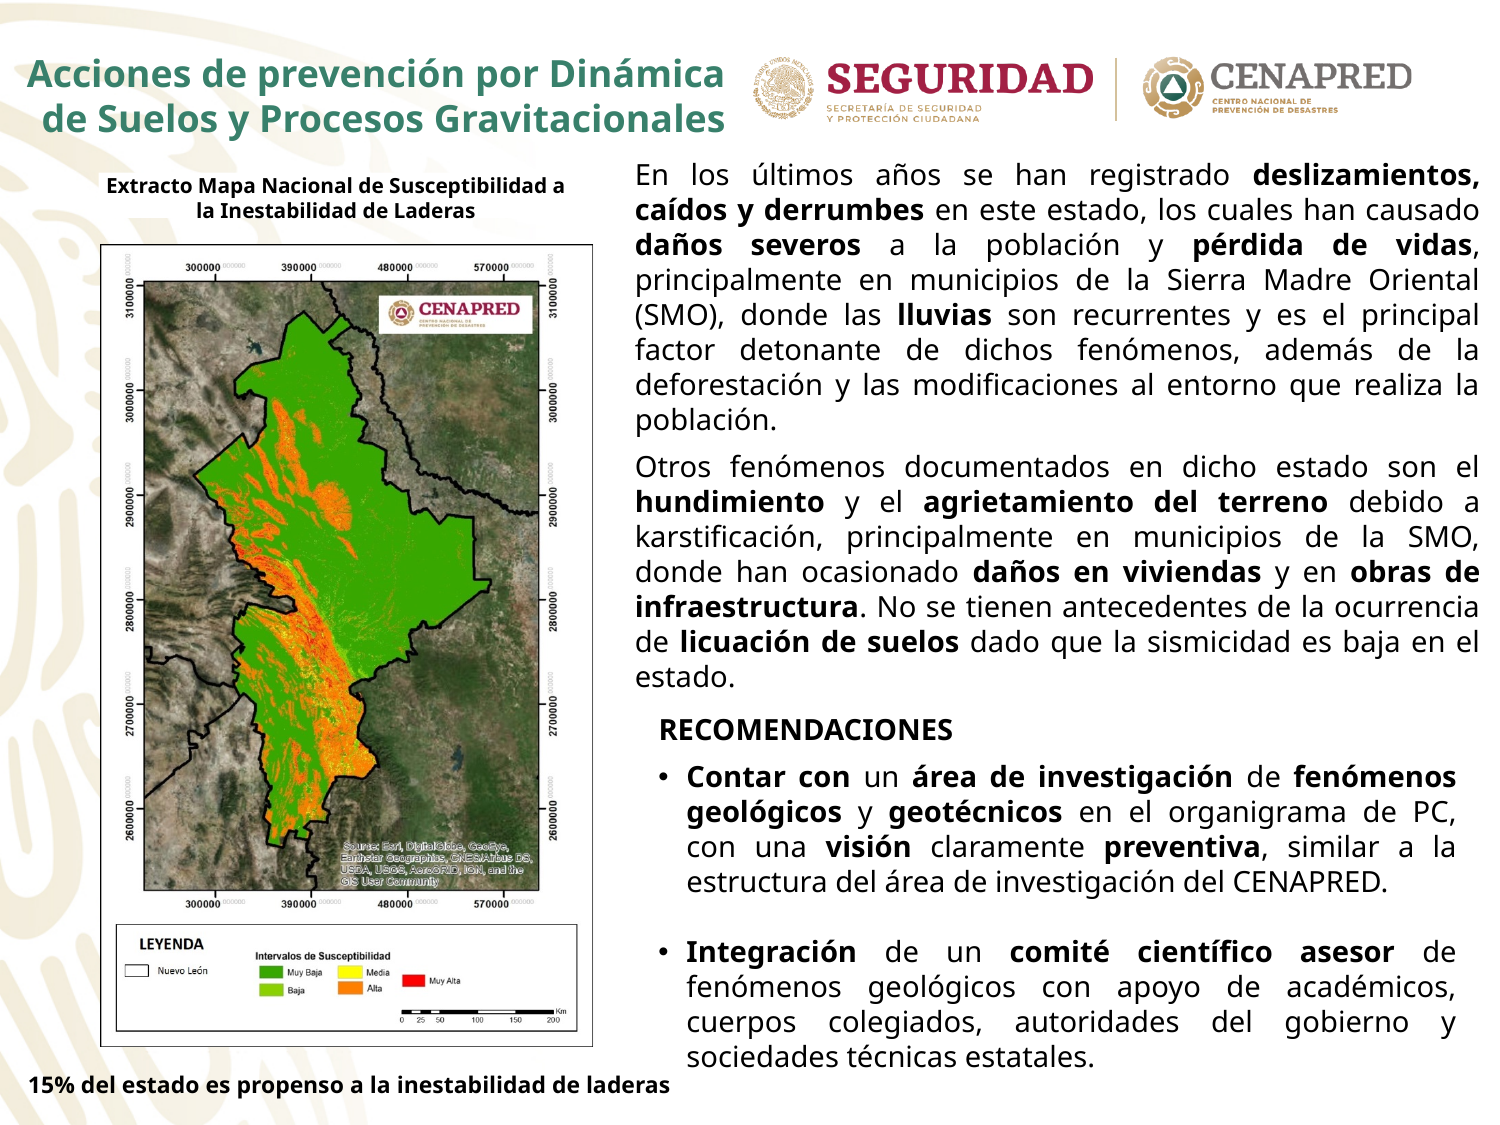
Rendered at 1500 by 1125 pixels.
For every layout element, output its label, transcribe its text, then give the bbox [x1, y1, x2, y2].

text_box En los últimos años se han registrado deslizamientos, caídos y derrumbes en este estado, los cuales han causado daños severos a la población y pérdida de vidas, principalmente en municipios de la Sierra Madre Oriental (SMO), donde las lluvias son recurrentes y es el principal factor detonante de dichos fenómenos, además de la deforestación y las modificaciones al entorno que realiza la población. Otros fenómenos documentados en dicho estado son el hundimiento y el agrietamiento del terreno debido a karstificación, principalmente en municipios de la SMO, donde han ocasionado daños en viviendas y en obras de infraestructura. No se tienen antecedentes de la ocurrencia de licuación de suelos dado que la sismicidad es baja en el estado. [620, 148, 1496, 736]
text_box 15% del estado es propenso a la inestabilidad de laderas [12, 1062, 686, 1106]
text_box Acciones de prevención por Dinámica de Suelos y Procesos Gravitacionales [7, 42, 741, 148]
picture [0, 0, 1093, 1125]
text_box RECOMENDACIONES [643, 704, 1069, 754]
picture [1139, 53, 1412, 122]
text_box Extracto Mapa Nacional de Susceptibilidad a la Inestabilidad de Laderas [98, 172, 573, 218]
text_box Contar con un área de investigación de fenómenos geológicos y geotécnicos en el organigrama de PC, con una visión claramente preventiva, similar a la estructura del área de investigación del CENAPRED. Integración de un comité científico asesor de fenómenos geológicos con apoyo de académicos, cuerpos colegiados, autoridades del gobierno y sociedades técnicas estatales. [643, 751, 1472, 1081]
